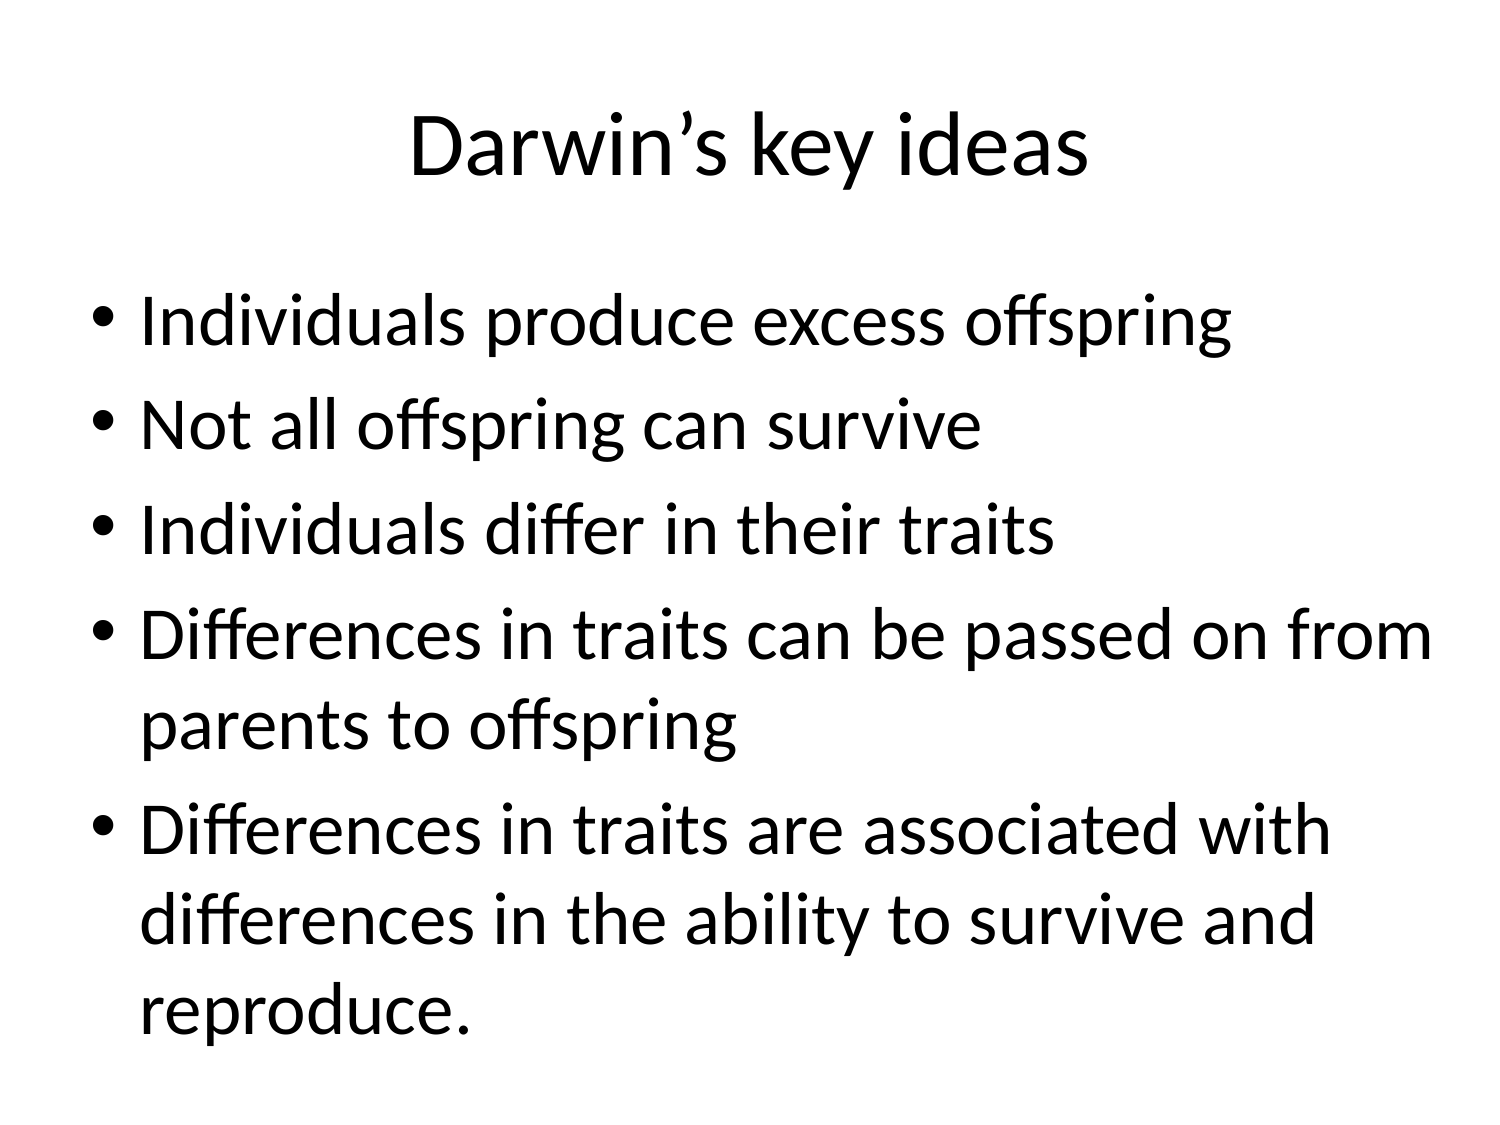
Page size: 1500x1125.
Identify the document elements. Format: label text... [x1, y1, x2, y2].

list Individuals produce excess offspring Not all offspring can survive Individuals differ in their traits Differences in traits can be passed on from parents to offspring Differences in traits are associated with differences in the ability to survive and reproduce. [75, 262, 1465, 1077]
title Darwin’s key ideas [75, 45, 1425, 233]
